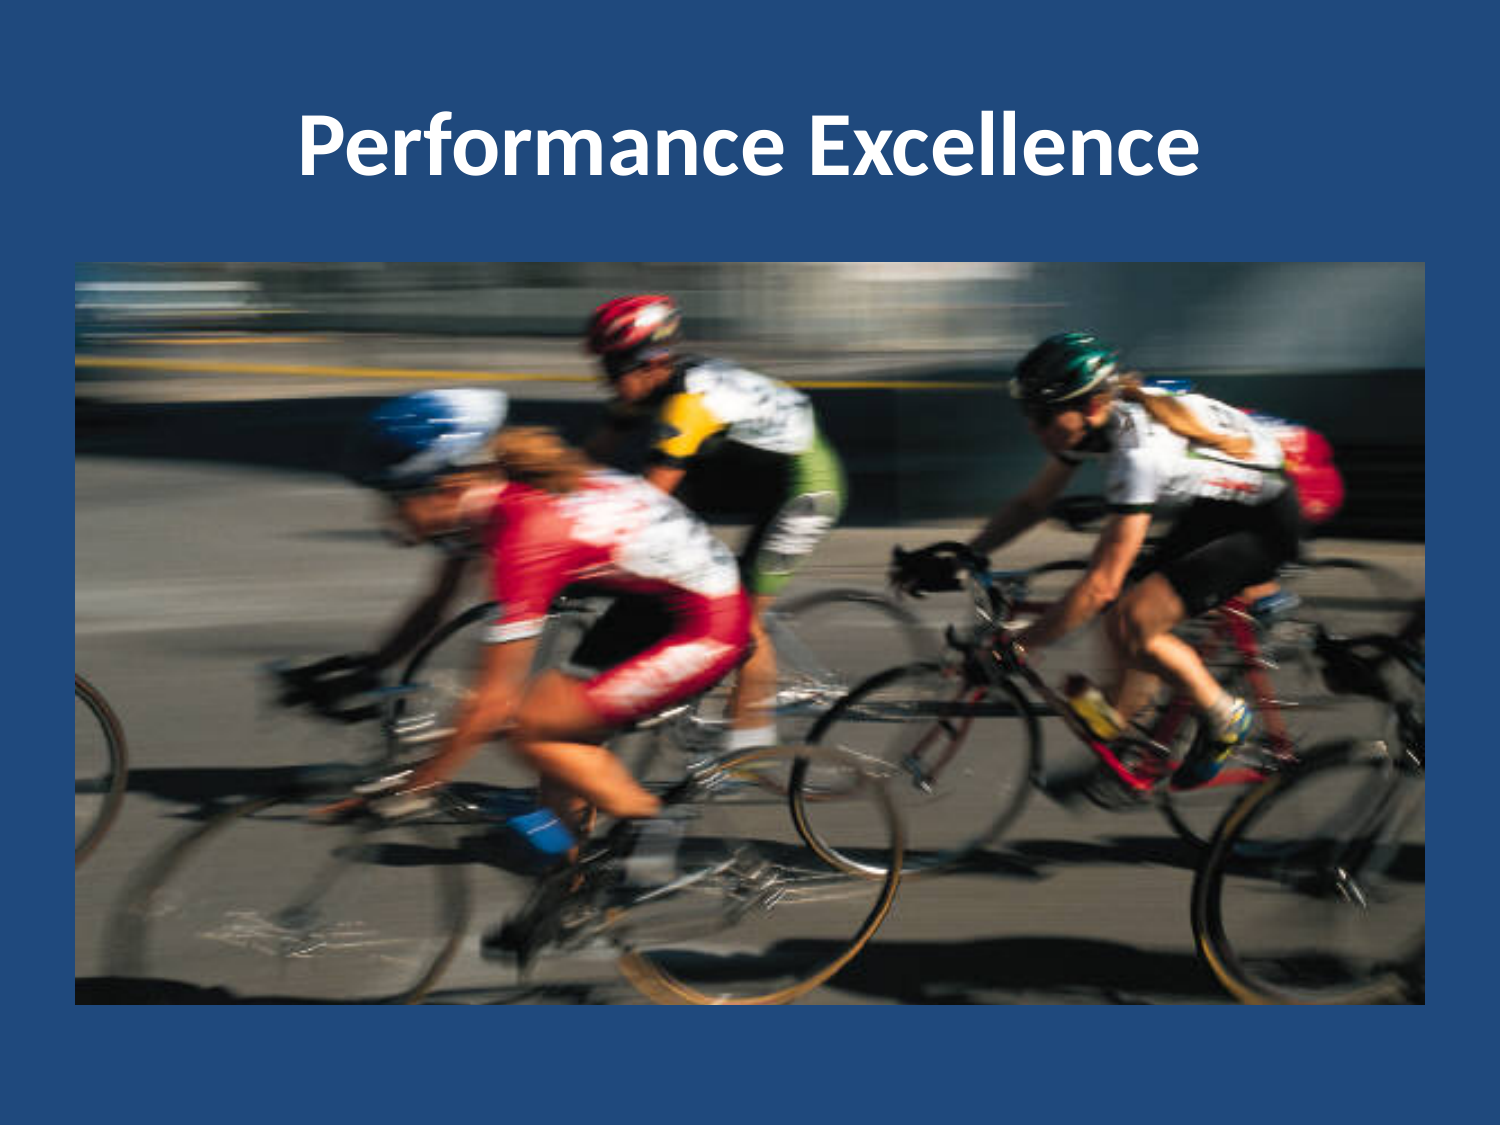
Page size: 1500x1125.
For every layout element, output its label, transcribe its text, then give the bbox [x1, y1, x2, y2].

title Performance Excellence [75, 45, 1425, 233]
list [74, 262, 1426, 1006]
